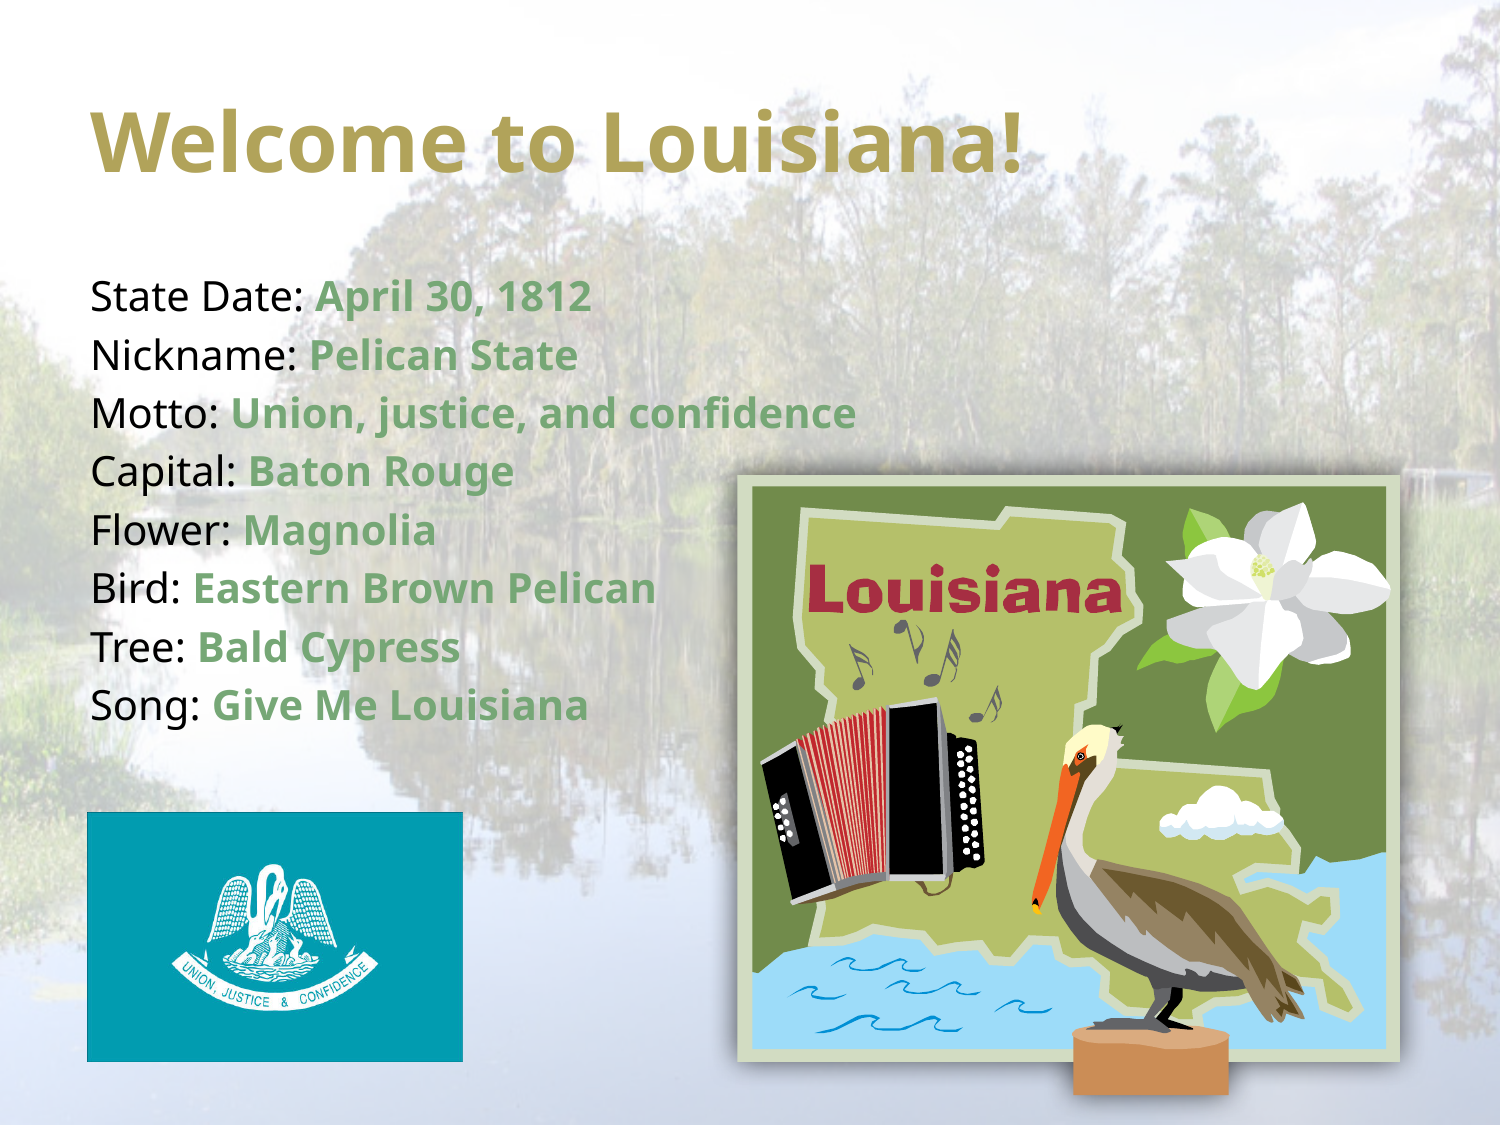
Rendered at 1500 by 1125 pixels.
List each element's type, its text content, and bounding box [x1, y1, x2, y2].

title Welcome to Louisiana! [74, 44, 1426, 233]
picture [737, 474, 1401, 1096]
list State Date: April 30, 1812 Nickname: Pelican State Motto: Union, justice, and confidence Capital: Baton Rouge Flower: Magnolia Bird: Eastern Brown Pelican Tree: Bald Cypress Song: Give Me Louisiana [74, 262, 876, 1038]
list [87, 812, 463, 1063]
